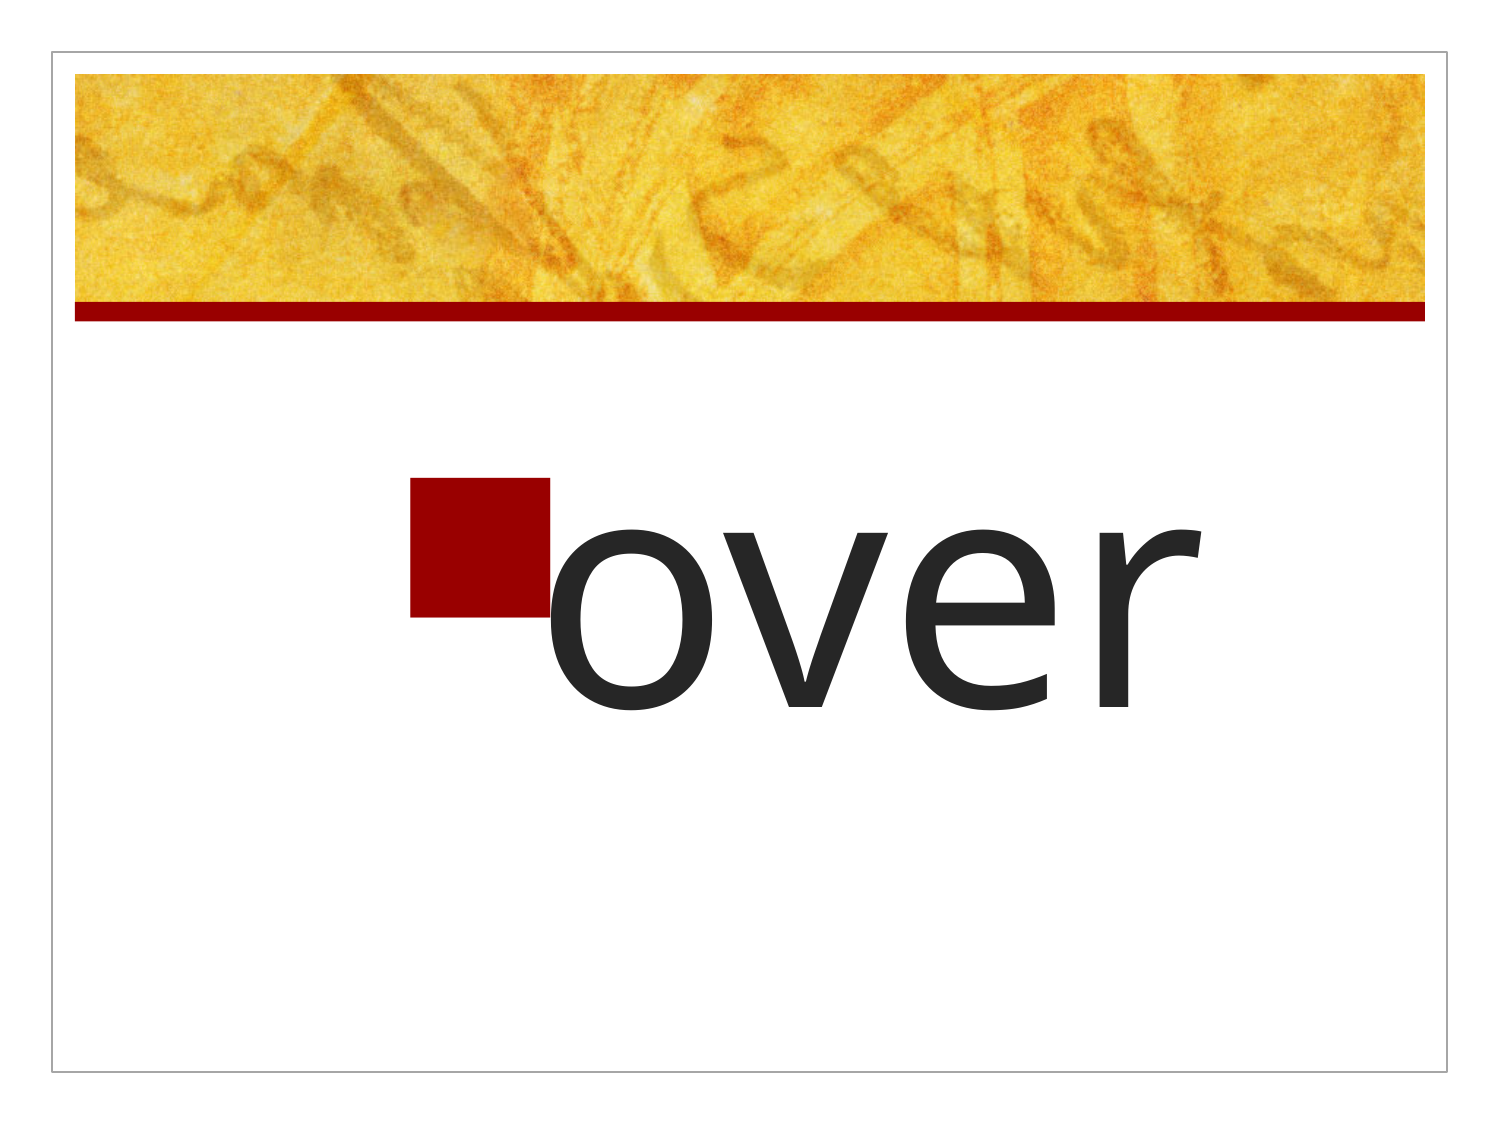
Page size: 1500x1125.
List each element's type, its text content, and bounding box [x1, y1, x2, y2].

picture [75, 74, 1425, 301]
list over [375, 375, 1392, 1005]
